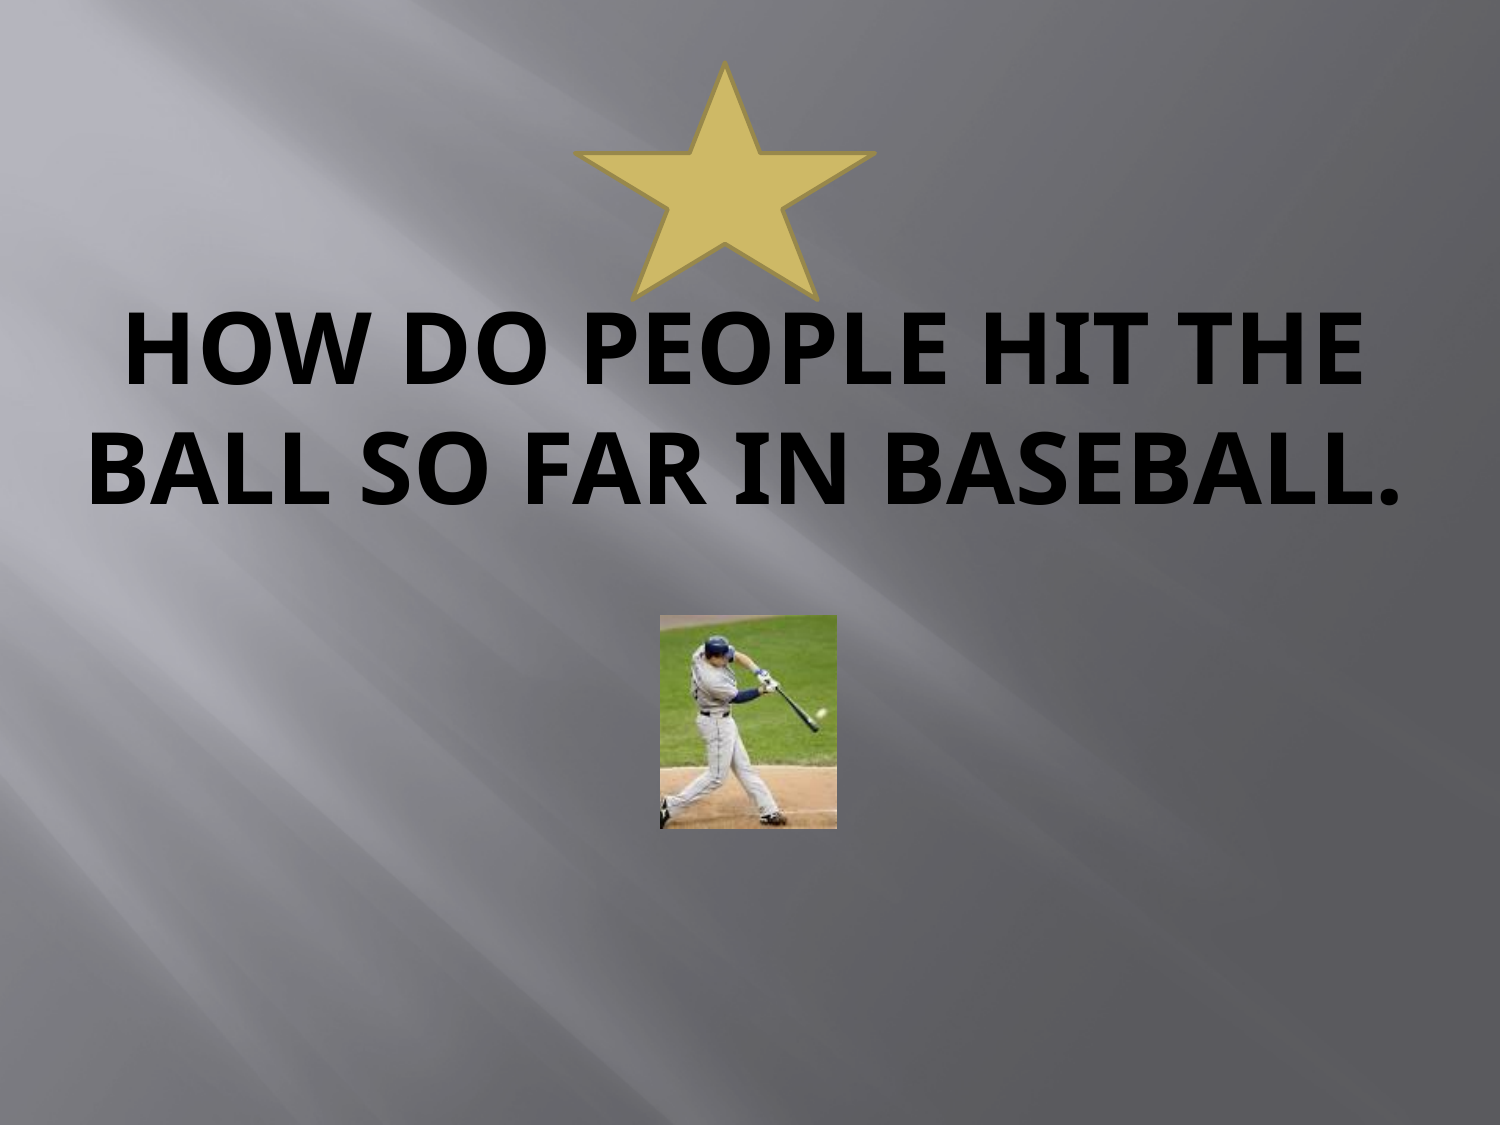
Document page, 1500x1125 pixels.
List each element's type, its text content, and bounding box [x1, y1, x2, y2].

title How do people hit the ball so far in baseball. [69, 224, 1420, 525]
picture [659, 615, 837, 829]
text_box [572, 60, 877, 302]
